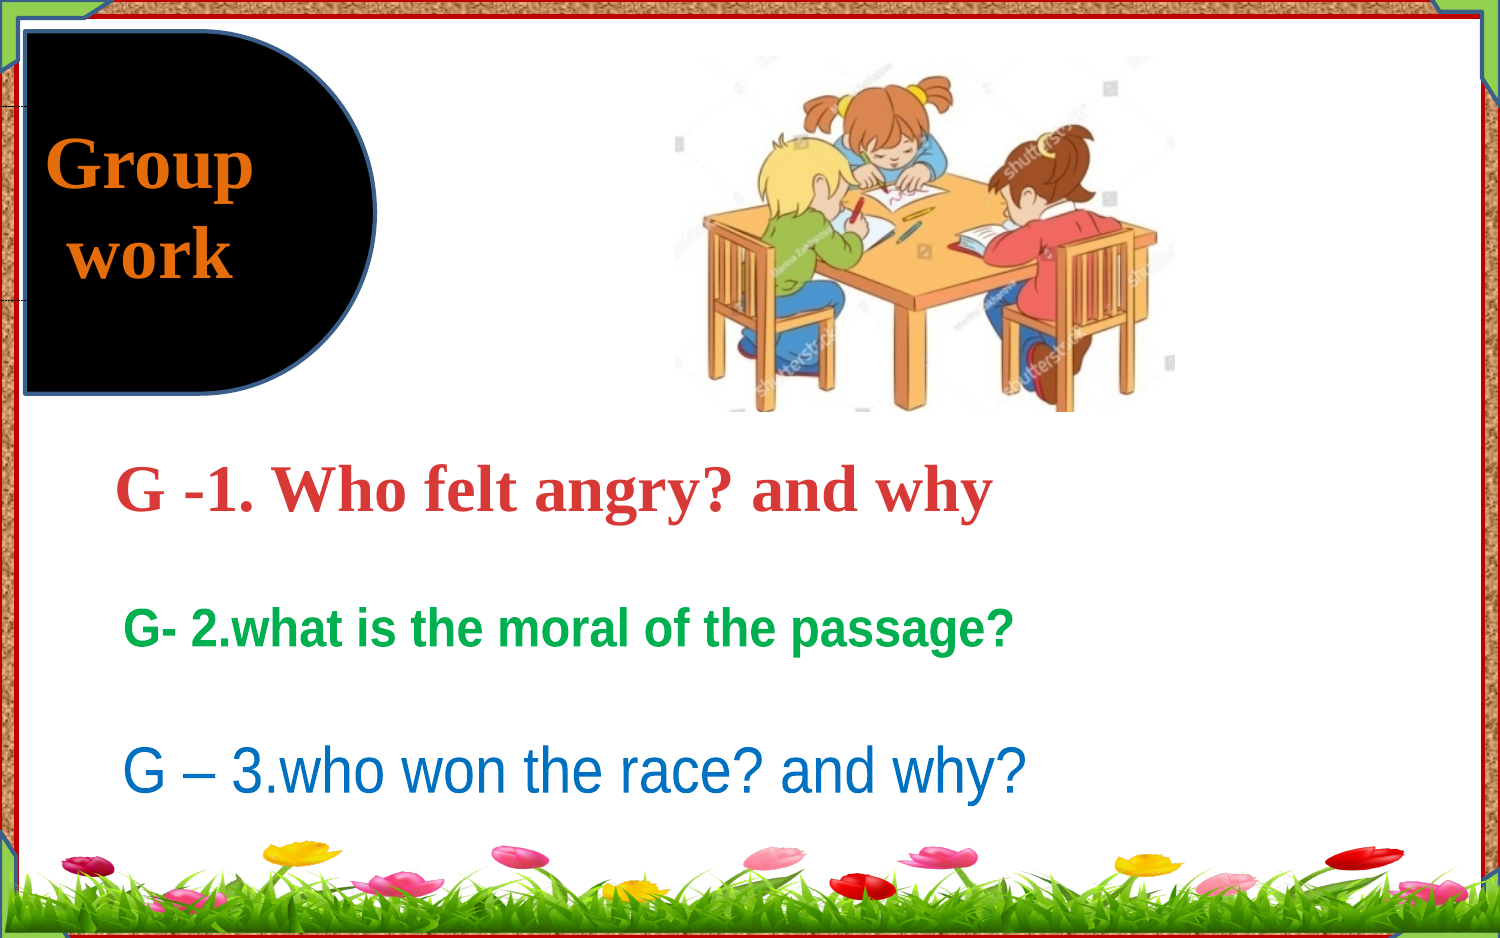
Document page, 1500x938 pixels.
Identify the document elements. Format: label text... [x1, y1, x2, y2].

text_box Group work [0, 106, 300, 301]
picture [0, 830, 1500, 934]
text_box [1429, 0, 1500, 109]
picture [674, 55, 1176, 412]
text_box [89, 0, 1479, 19]
text_box [0, 63, 19, 106]
text_box G -1. Who felt angry? and why [99, 436, 1013, 612]
text_box [0, 0, 115, 74]
text_box [22, 29, 378, 396]
text_box [1481, 82, 1500, 829]
text_box [0, 301, 19, 829]
